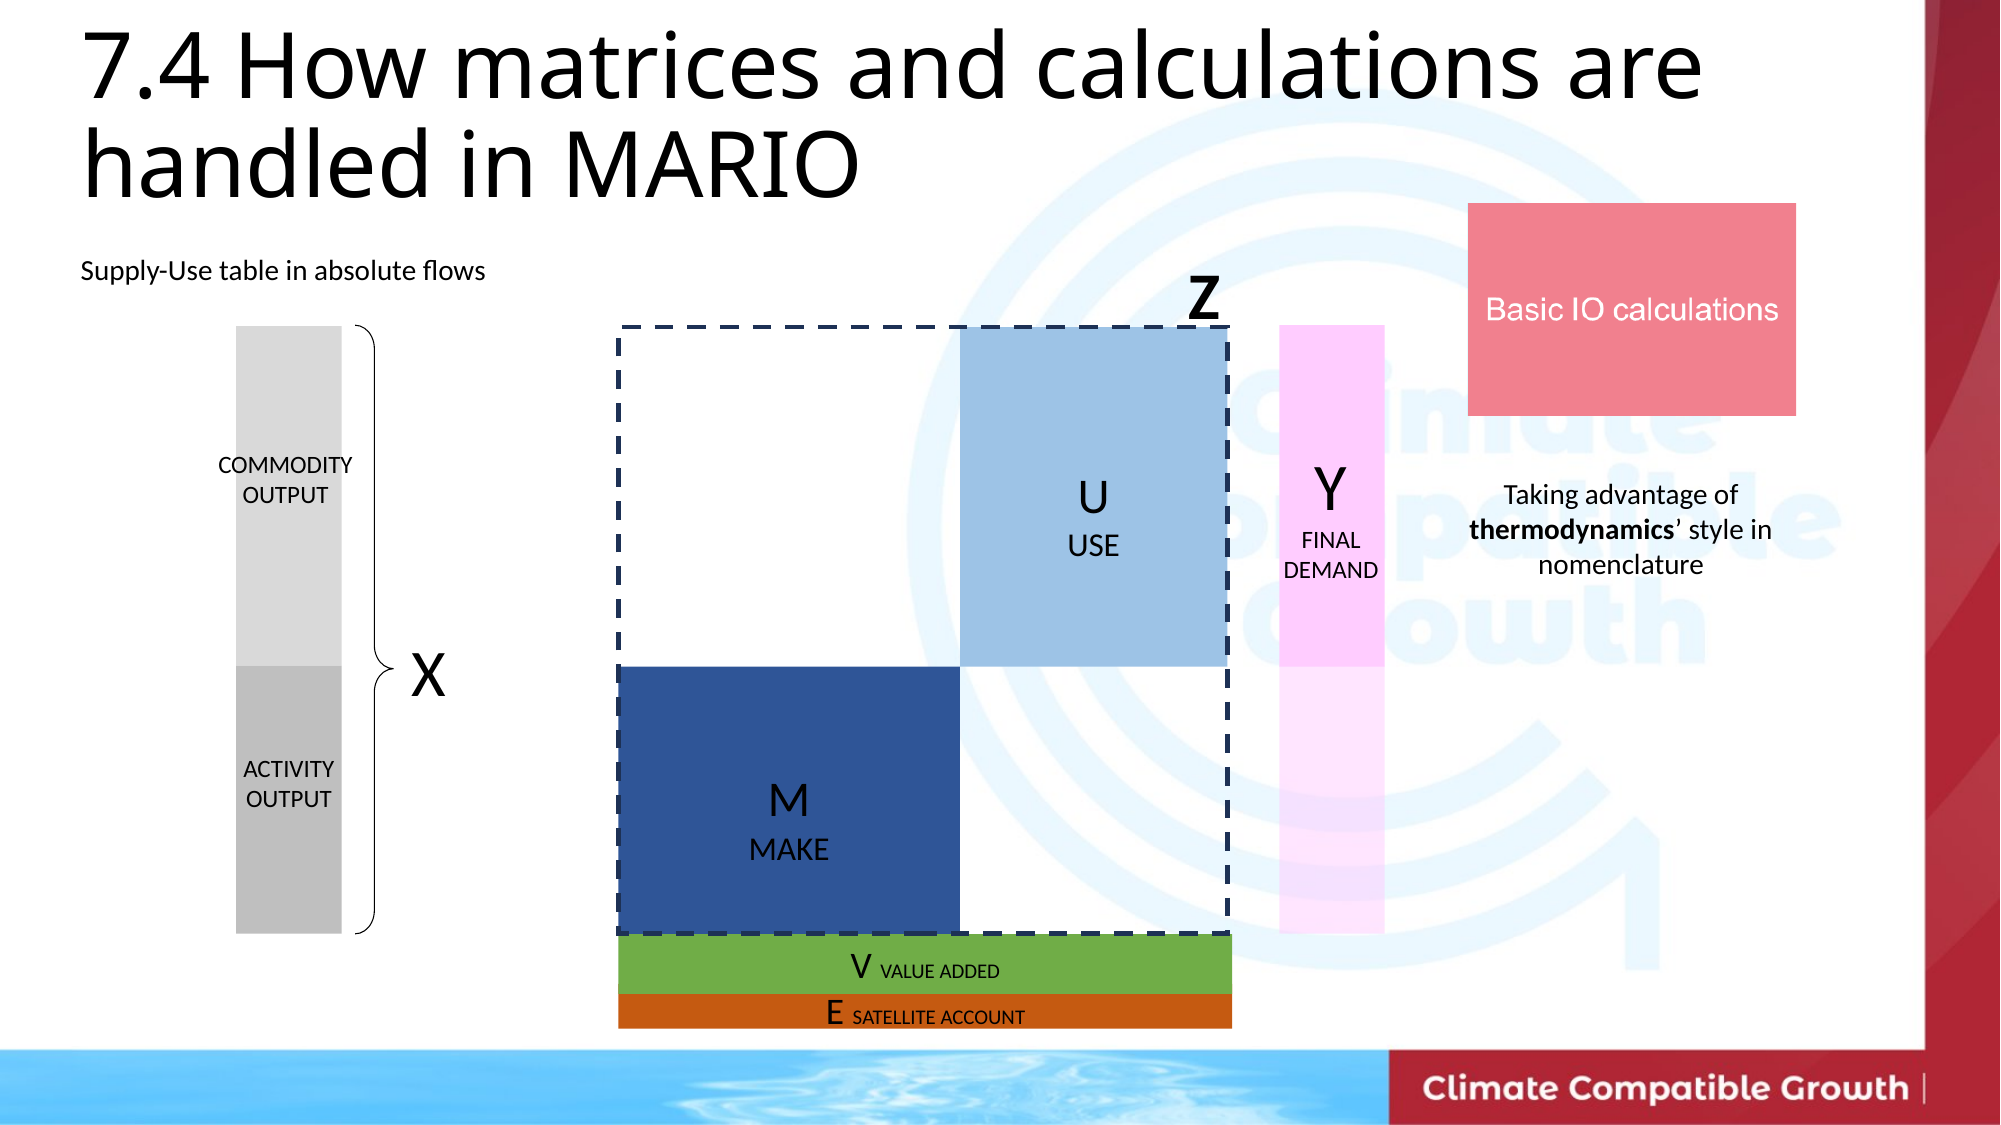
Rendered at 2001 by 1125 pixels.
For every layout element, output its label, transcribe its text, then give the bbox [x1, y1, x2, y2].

picture [0, 0, 2000, 1125]
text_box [194, 203, 1806, 1041]
text_box Supply-Use table in absolute flows [65, 243, 194, 294]
text_box 7.4 How matrices and calculations are handled in MARIO [65, 0, 1765, 226]
